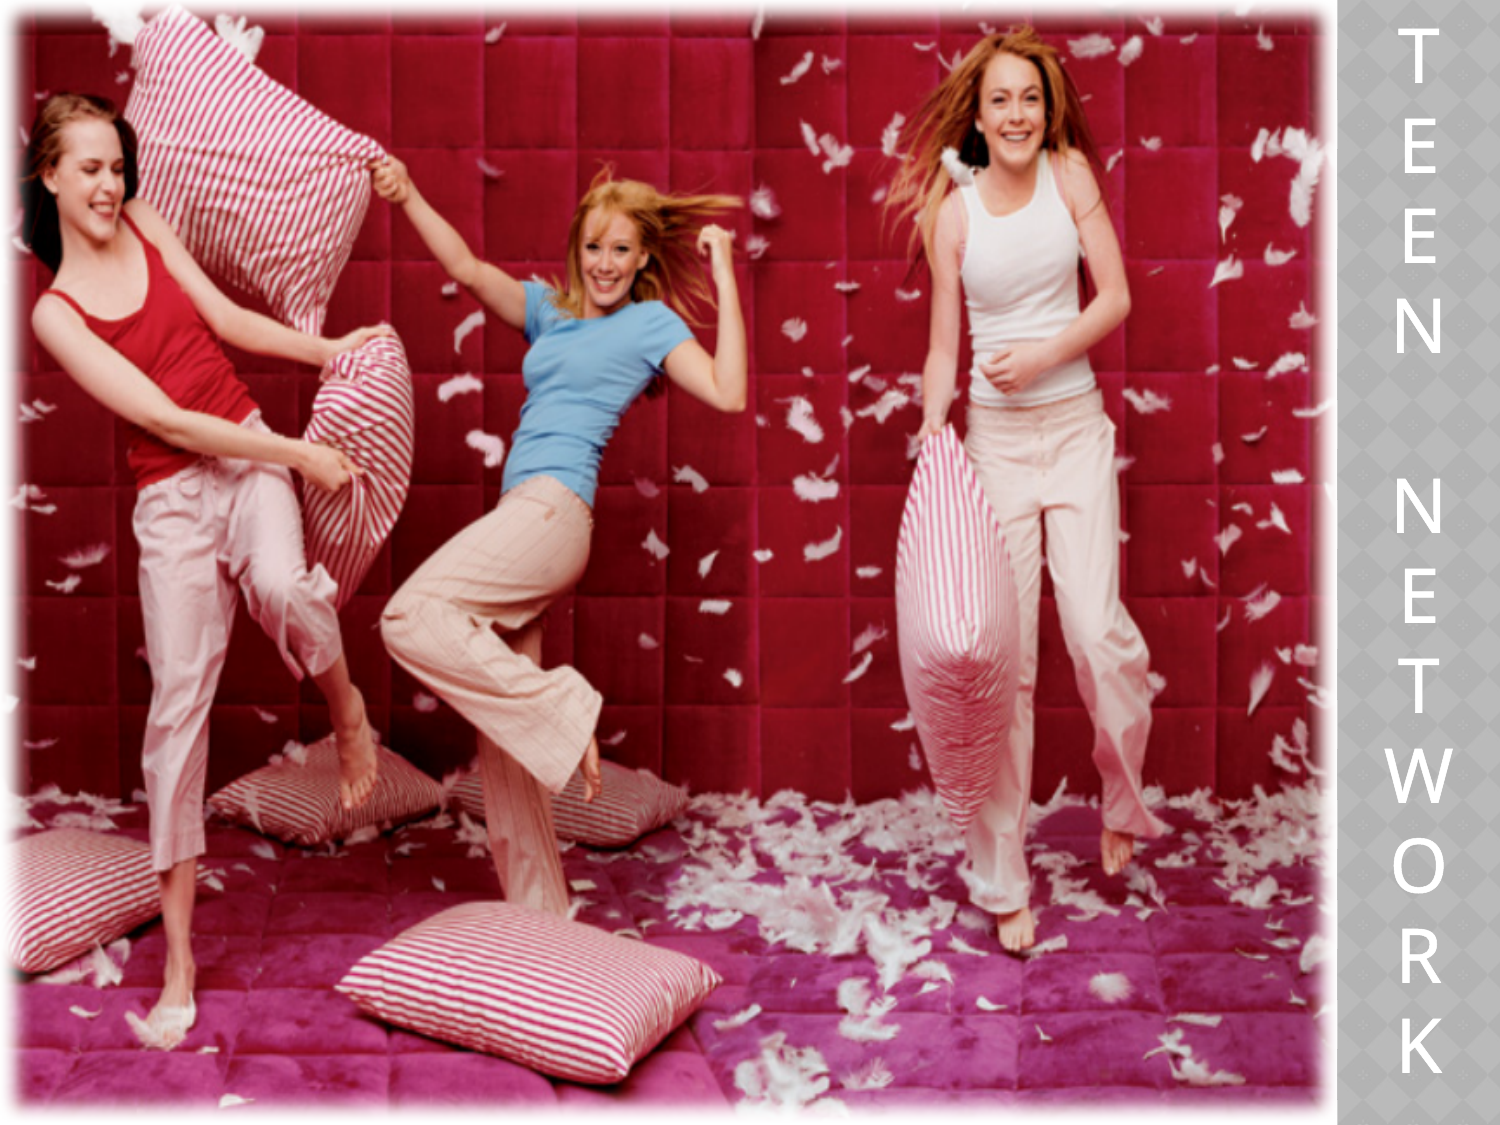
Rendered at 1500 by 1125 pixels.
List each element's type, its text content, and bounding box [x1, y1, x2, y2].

text_box T E E N N E T W O R K [1338, 0, 1500, 1095]
picture [0, 0, 1338, 1125]
